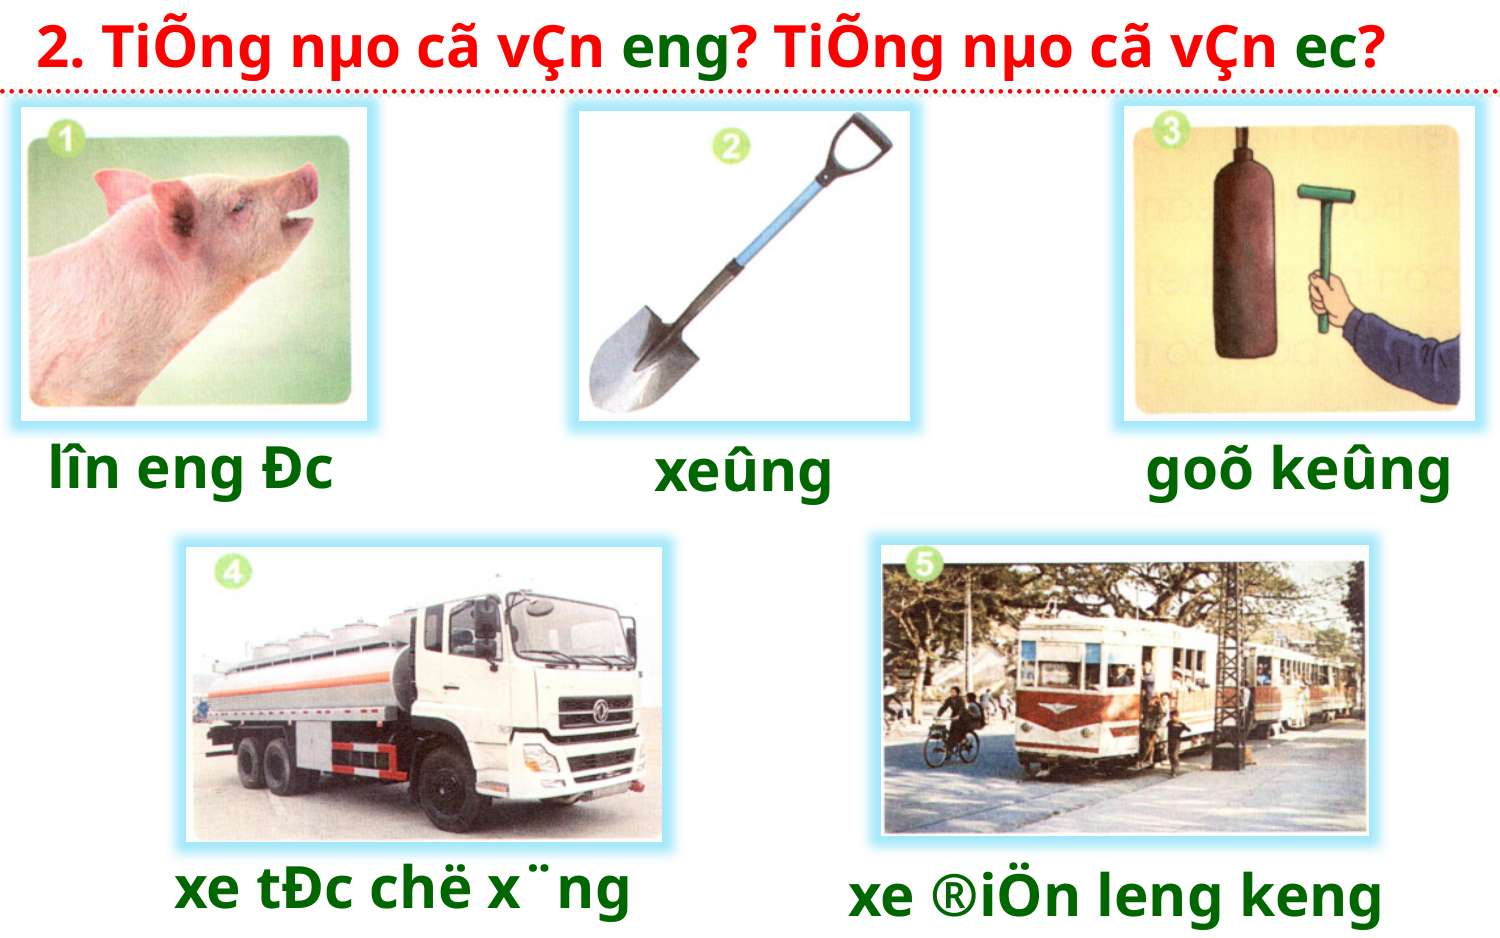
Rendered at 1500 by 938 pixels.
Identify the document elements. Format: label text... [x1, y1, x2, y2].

text_box lîn eng Ðc [33, 429, 350, 508]
text_box xe ®iÖn leng keng [833, 851, 1400, 936]
picture [881, 545, 1369, 836]
text_box xeûng [639, 429, 850, 511]
picture [186, 547, 662, 842]
picture [21, 107, 367, 421]
picture [1124, 106, 1475, 421]
text_box xe tÐc chë x¨ng [159, 843, 648, 928]
text_box goõ keûng [1131, 429, 1469, 509]
picture [578, 111, 910, 421]
text_box 2. TiÕng nµo cã vÇn eng? TiÕng nµo cã vÇn ec? [21, 2, 1500, 87]
